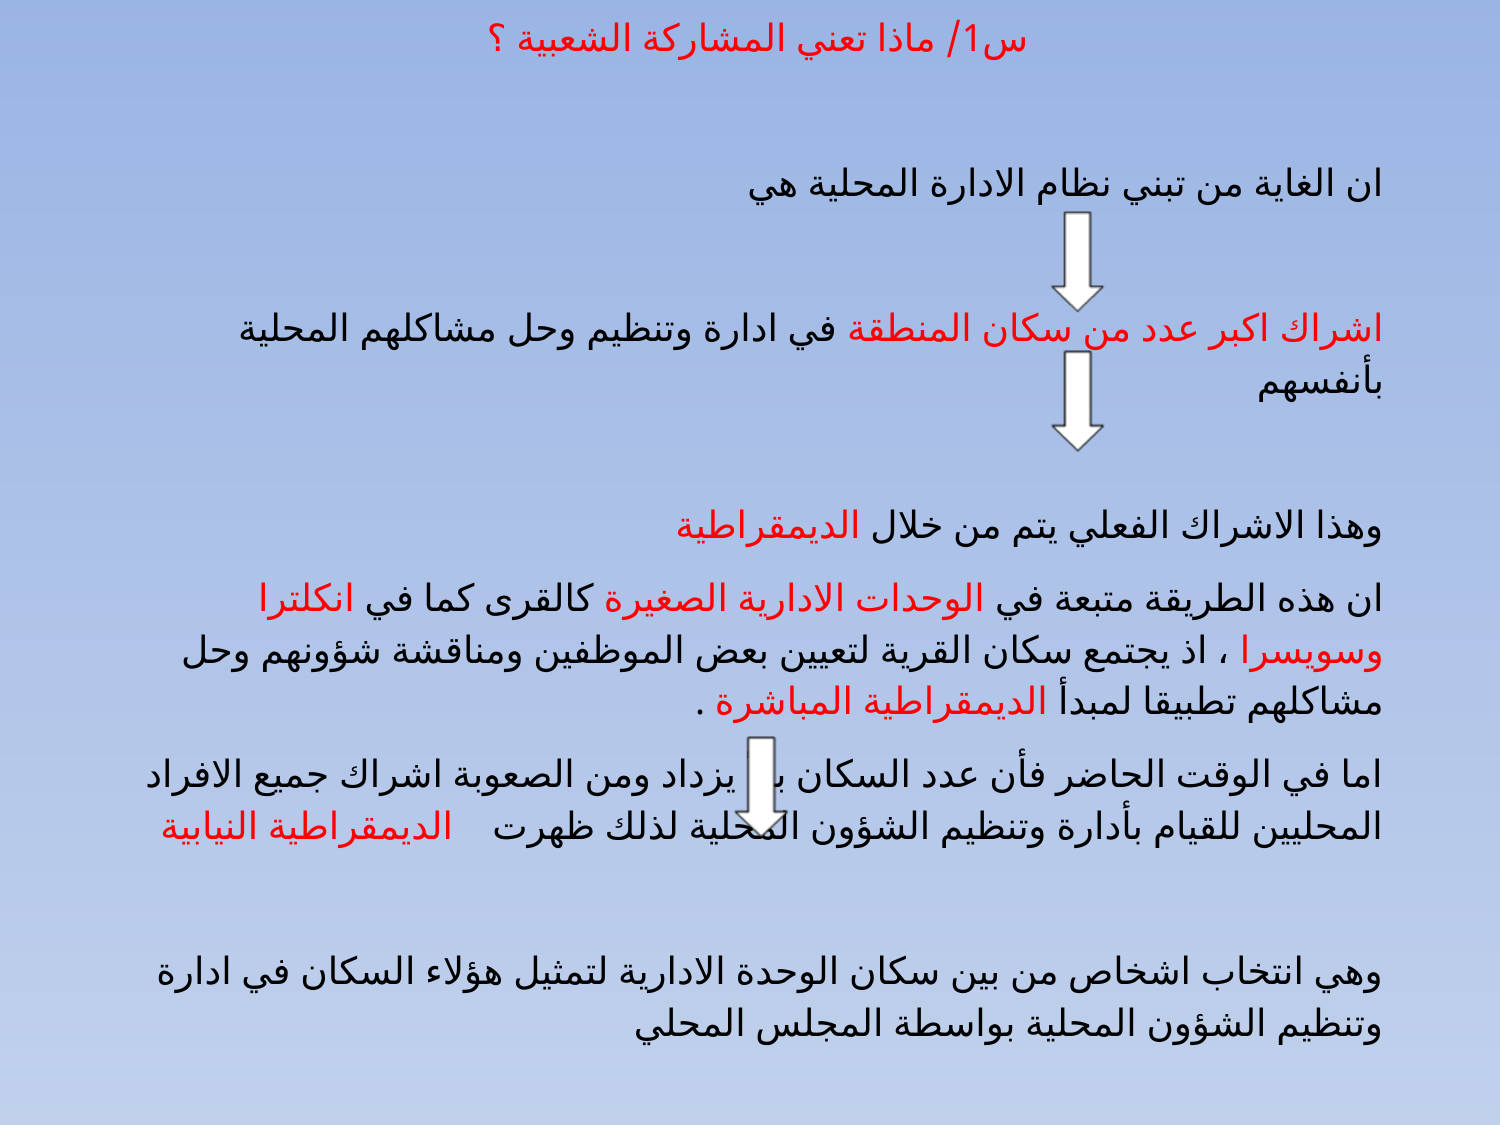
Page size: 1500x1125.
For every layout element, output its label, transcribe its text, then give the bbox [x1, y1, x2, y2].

text_box س1/ ماذا تعني المشاركة الشعبية ؟ ان الغاية من تبني نظام الادارة المحلية هي اشراك اكبر عدد من سكان المنطقة في ادارة وتنظيم وحل مشاكلهم المحلية بأنفسهم وهذا الاشراك الفعلي يتم من خلال الديمقراطية ان هذه الطريقة متبعة في الوحدات الادارية الصغيرة كالقرى كما في انكلترا وسويسرا ، اذ يجتمع سكان القرية لتعيين بعض الموظفين ومناقشة شؤونهم وحل مشاكلهم تطبيقا لمبدأ الديمقراطية المباشرة . اما في الوقت الحاضر فأن عدد السكان بدأ يزداد ومن الصعوبة اشراك جميع الافراد المحليين للقيام بأدارة وتنظيم الشؤون المحلية لذلك ظهرت الديمقراطية النيابية وهي انتخاب اشخاص من بين سكان الوحدة الادارية لتمثيل هؤلاء السكان في ادارة وتنظيم الشؤون المحلية بواسطة المجلس المحلي [116, 0, 1399, 1124]
picture [1048, 210, 1109, 315]
picture [1047, 349, 1109, 453]
picture [730, 735, 792, 840]
